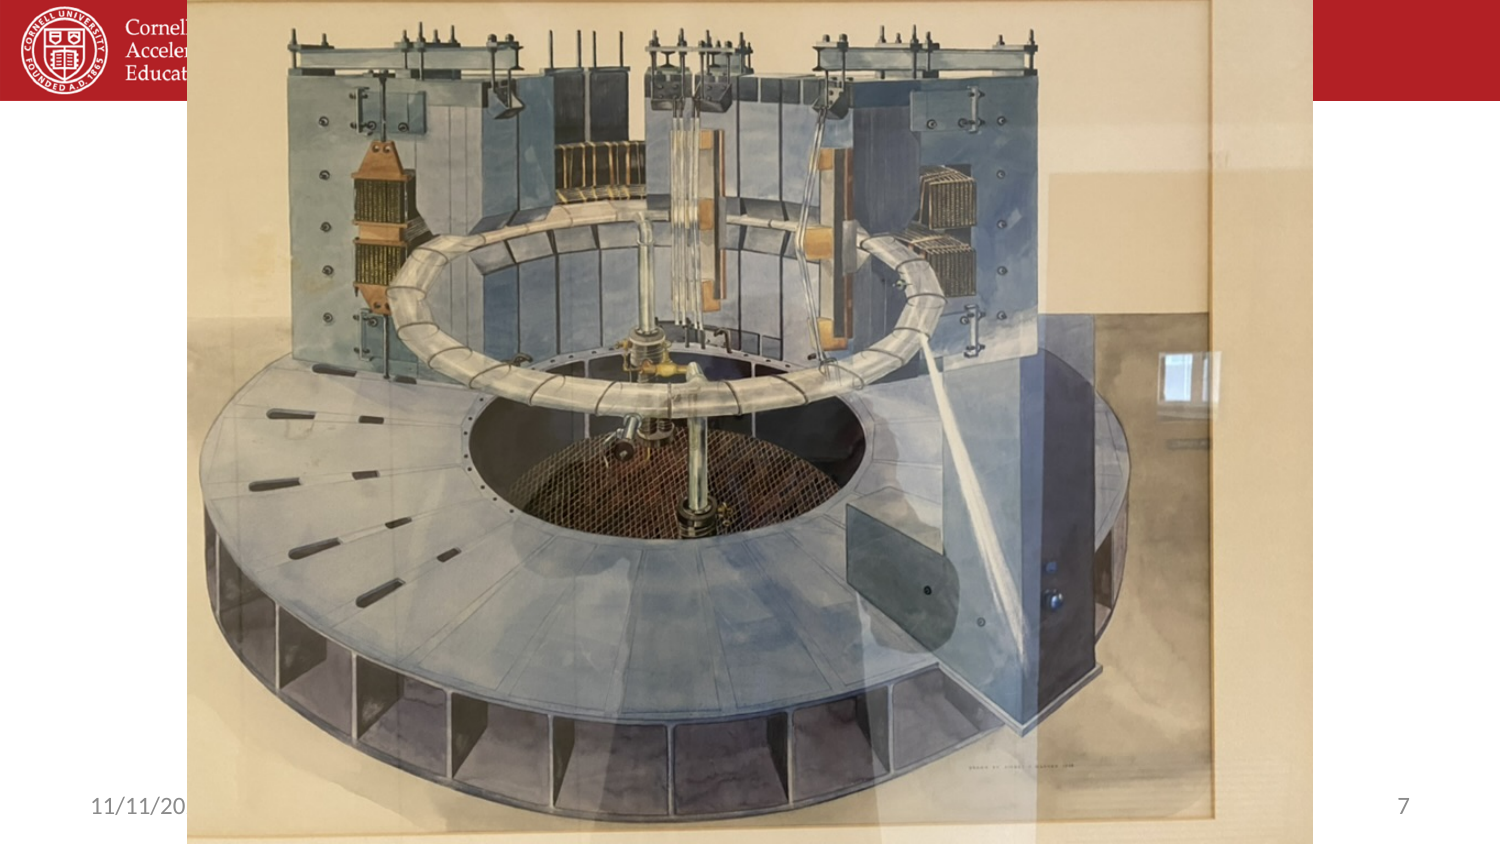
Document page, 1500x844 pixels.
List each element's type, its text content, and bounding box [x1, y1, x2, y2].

slide_number 7 [1316, 782, 1425, 827]
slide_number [75, 782, 182, 827]
picture [0, 0, 1500, 844]
